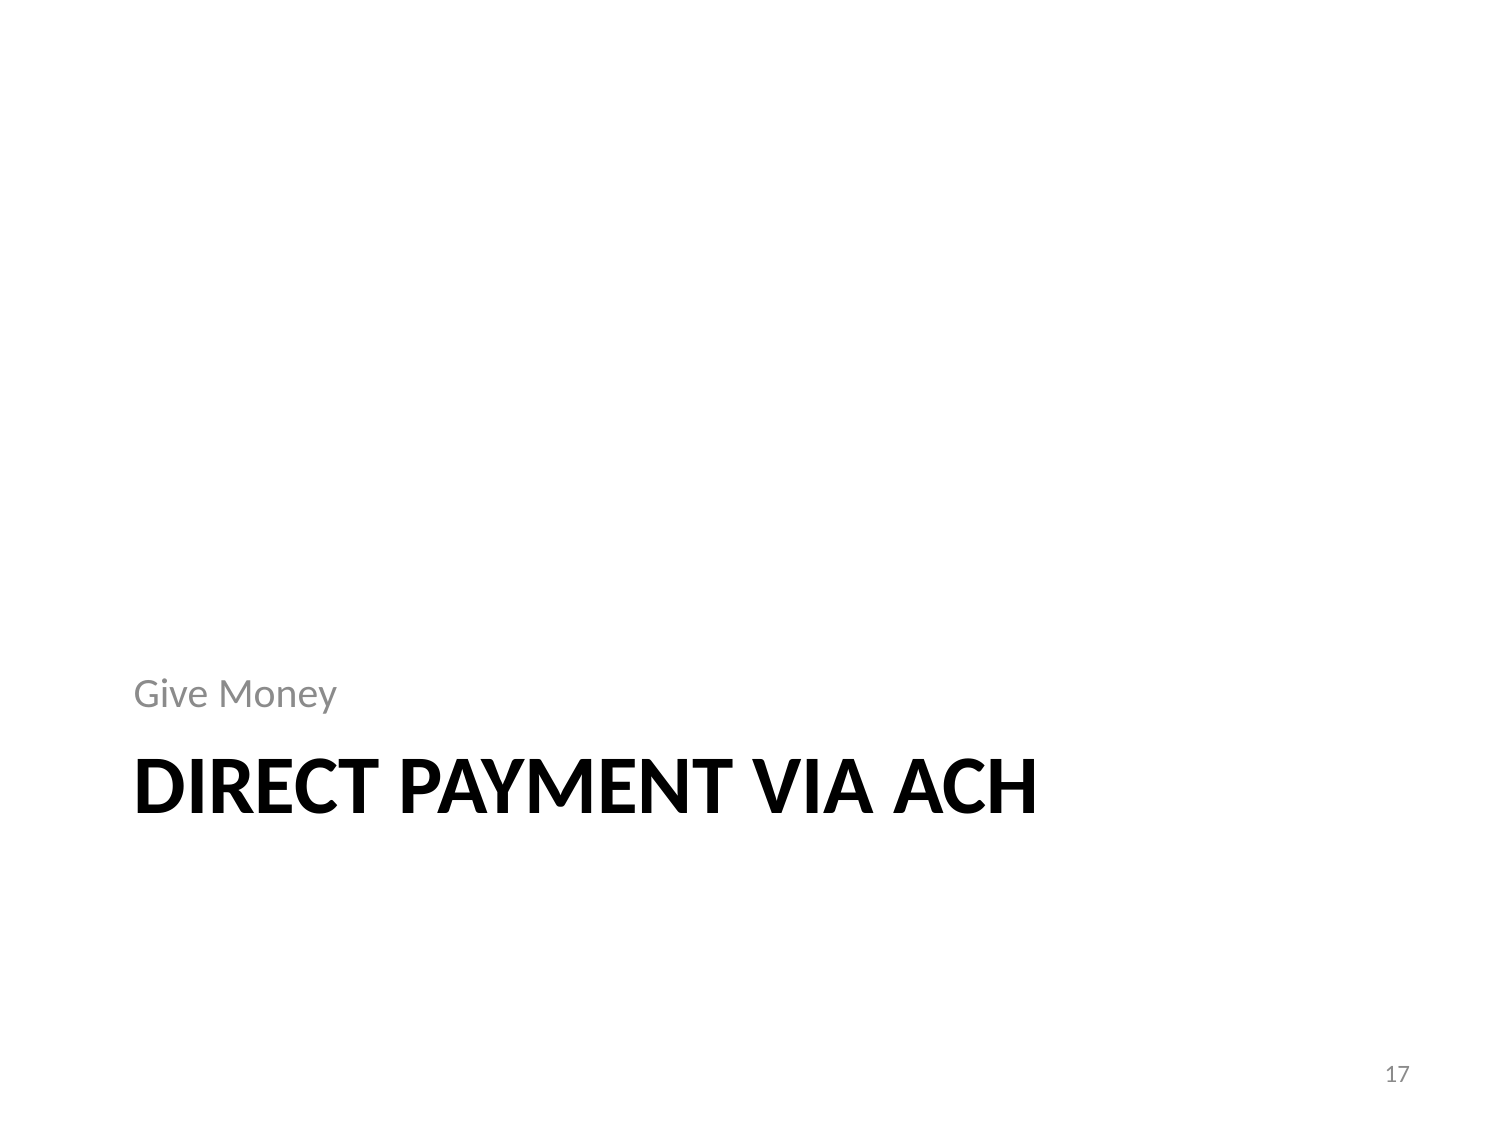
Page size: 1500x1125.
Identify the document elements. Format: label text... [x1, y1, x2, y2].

slide_number 17 [1074, 1042, 1425, 1103]
title Direct Payment via ach [118, 723, 1394, 947]
list Give Money [118, 476, 1394, 723]
